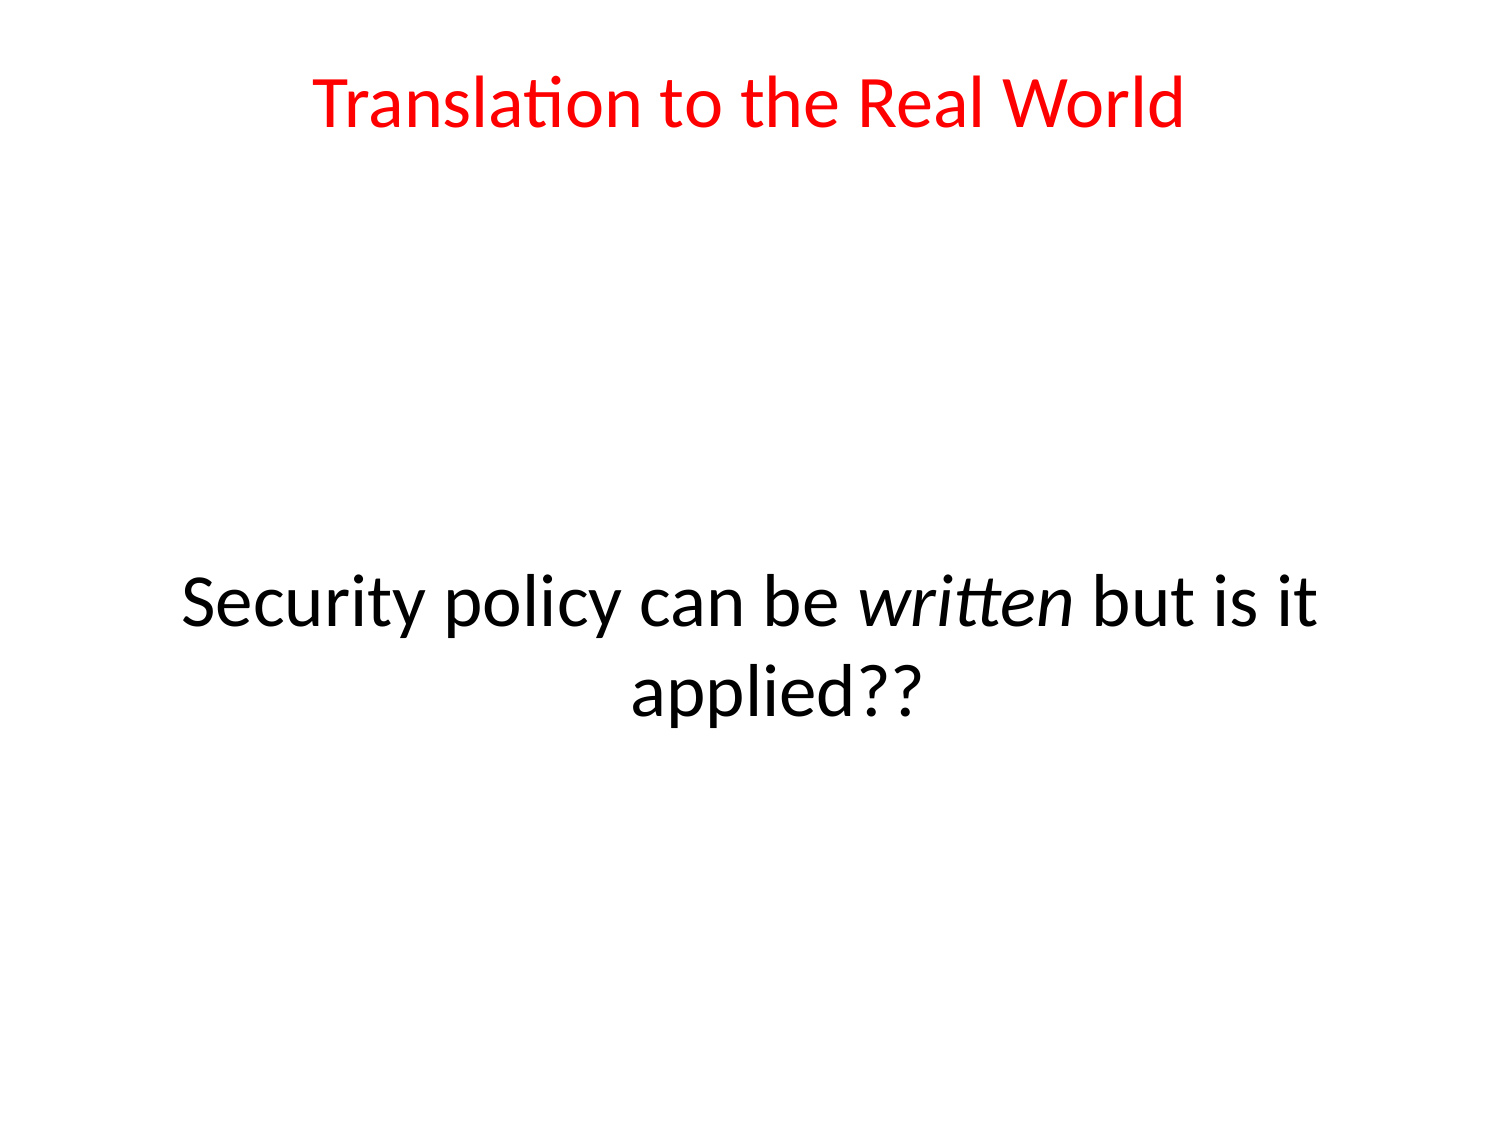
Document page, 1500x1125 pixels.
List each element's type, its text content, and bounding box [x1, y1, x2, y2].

title Translation to the Real World [75, 45, 1425, 150]
list Security policy can be written but is it applied?? [75, 262, 1425, 1005]
